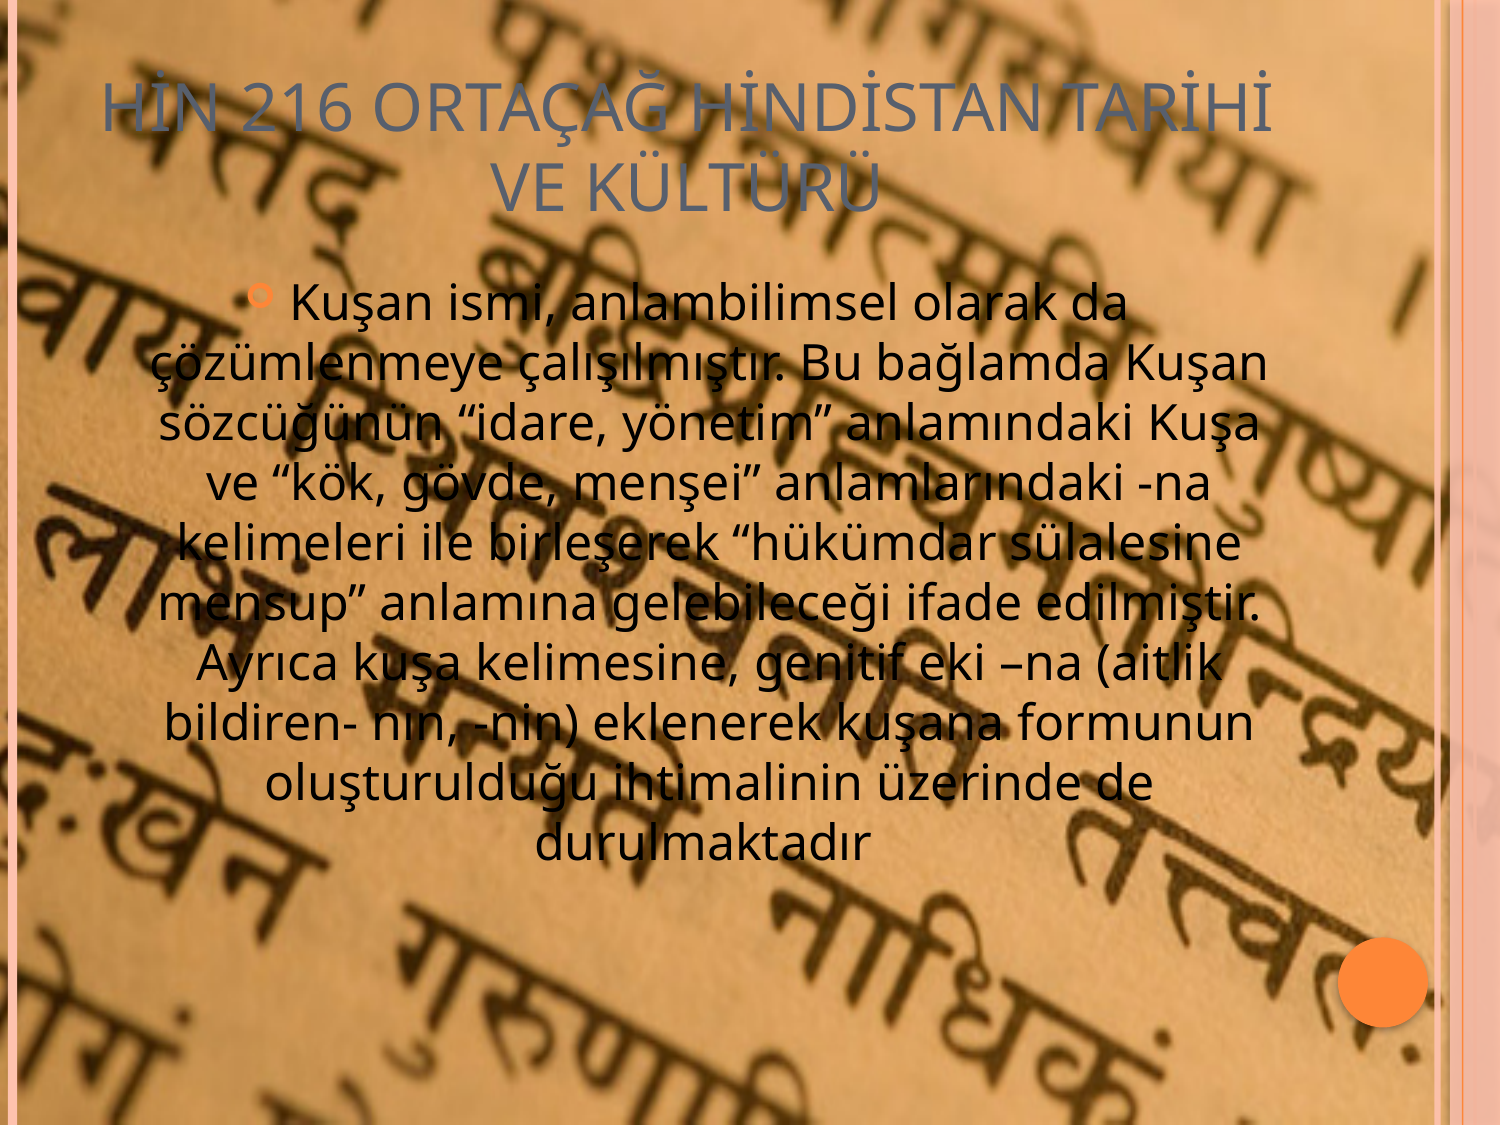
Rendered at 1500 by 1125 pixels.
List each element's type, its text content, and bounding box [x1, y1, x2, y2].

title HİN 216 ORTAÇAĞ HİNDİSTAN TARİHİ VE KÜLTÜRÜ [75, 45, 1300, 233]
list Kuşan ismi, anlambilimsel olarak da çözümlenmeye çalışılmıştır. Bu bağlamda Kuşan sözcüğünün “idare, yönetim” anlamındaki Kuşa ve “kök, gövde, menşei” anlamlarındaki -na kelimeleri ile birleşerek “hükümdar sülalesine mensup” anlamına gelebileceği ifade edilmiştir. Ayrıca kuşa kelimesine, genitif eki –na (aitlik bildiren- nın, -nin) eklenerek kuşana formunun oluşturulduğu ihtimalinin üzerinde de durulmaktadır [75, 262, 1300, 1062]
picture [0, 0, 7, 1125]
picture [1441, 0, 1449, 1125]
picture [18, 0, 1434, 1125]
